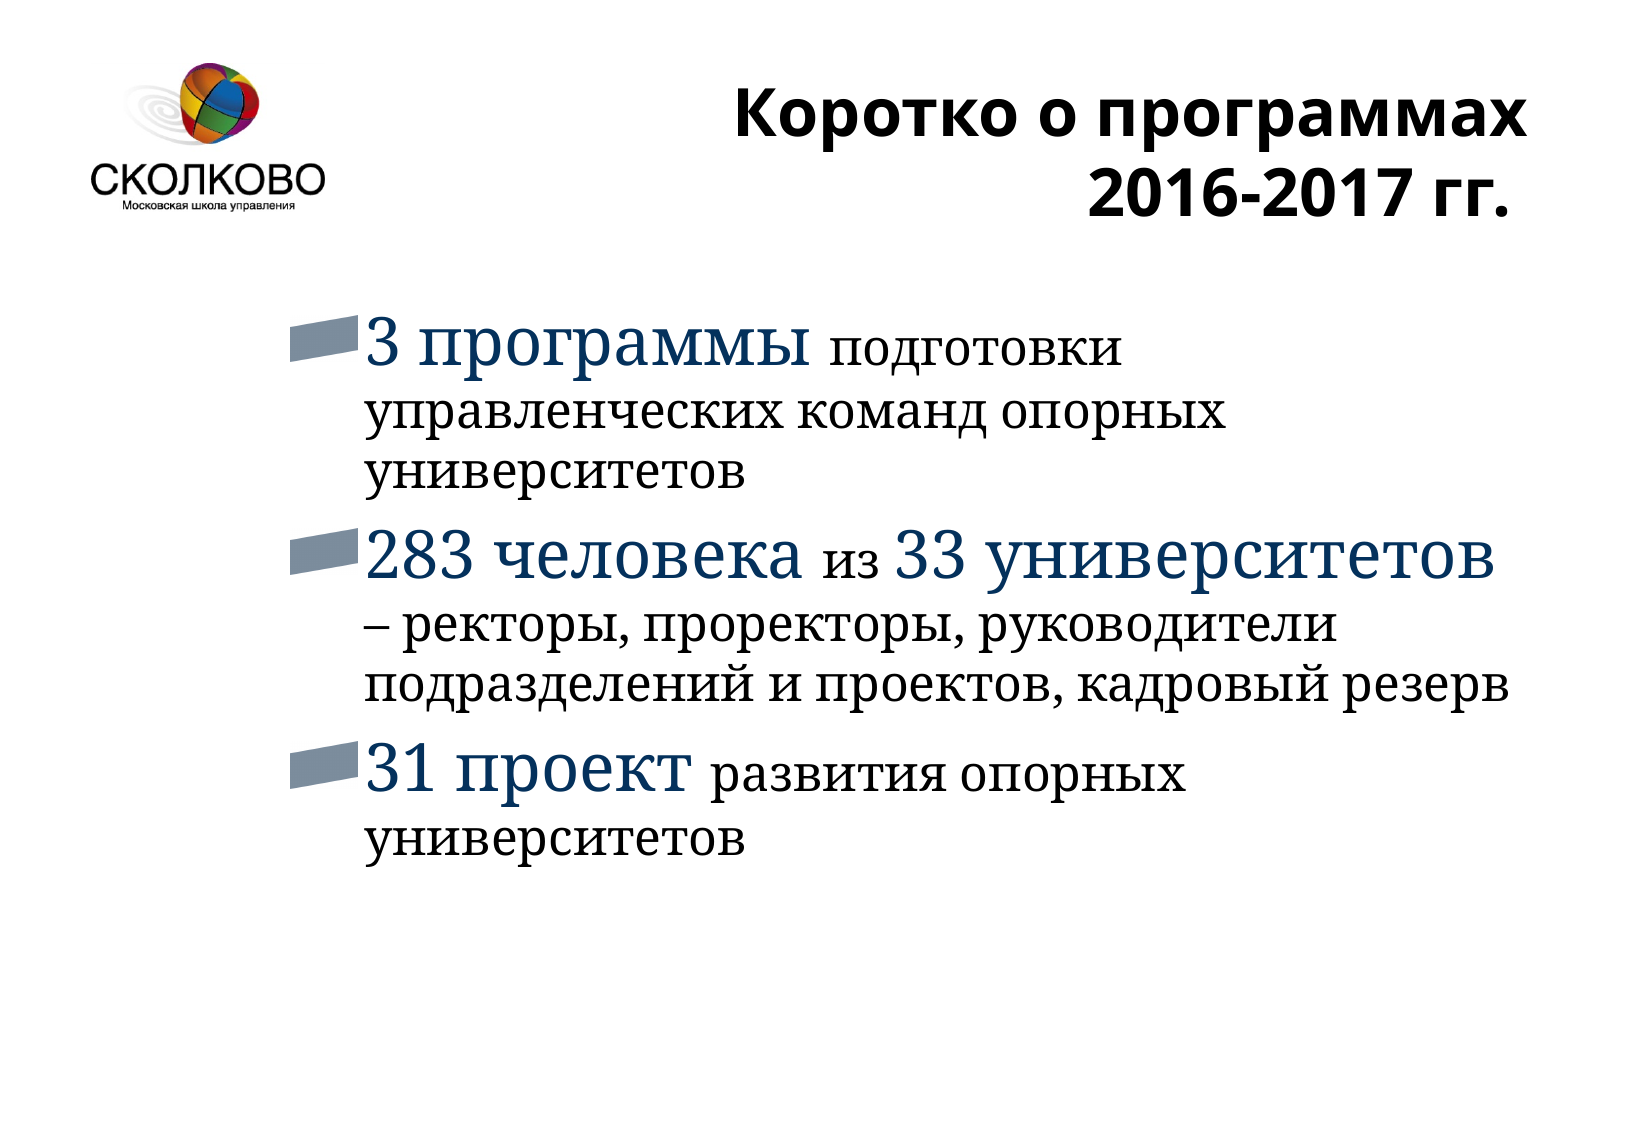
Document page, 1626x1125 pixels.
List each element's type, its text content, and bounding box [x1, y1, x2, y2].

list 3 программы подготовки управленческих команд опорных университетов 283 человека из 33 университетов – ректоры, проректоры, руководители подразделений и проектов, кадровый резерв 31 проект развития опорных университетов [274, 290, 1544, 1006]
picture [290, 741, 358, 789]
picture [91, 63, 325, 212]
picture [290, 528, 358, 575]
title Коротко о программах 2016-2017 гг. [402, 77, 1544, 221]
picture [290, 315, 358, 362]
